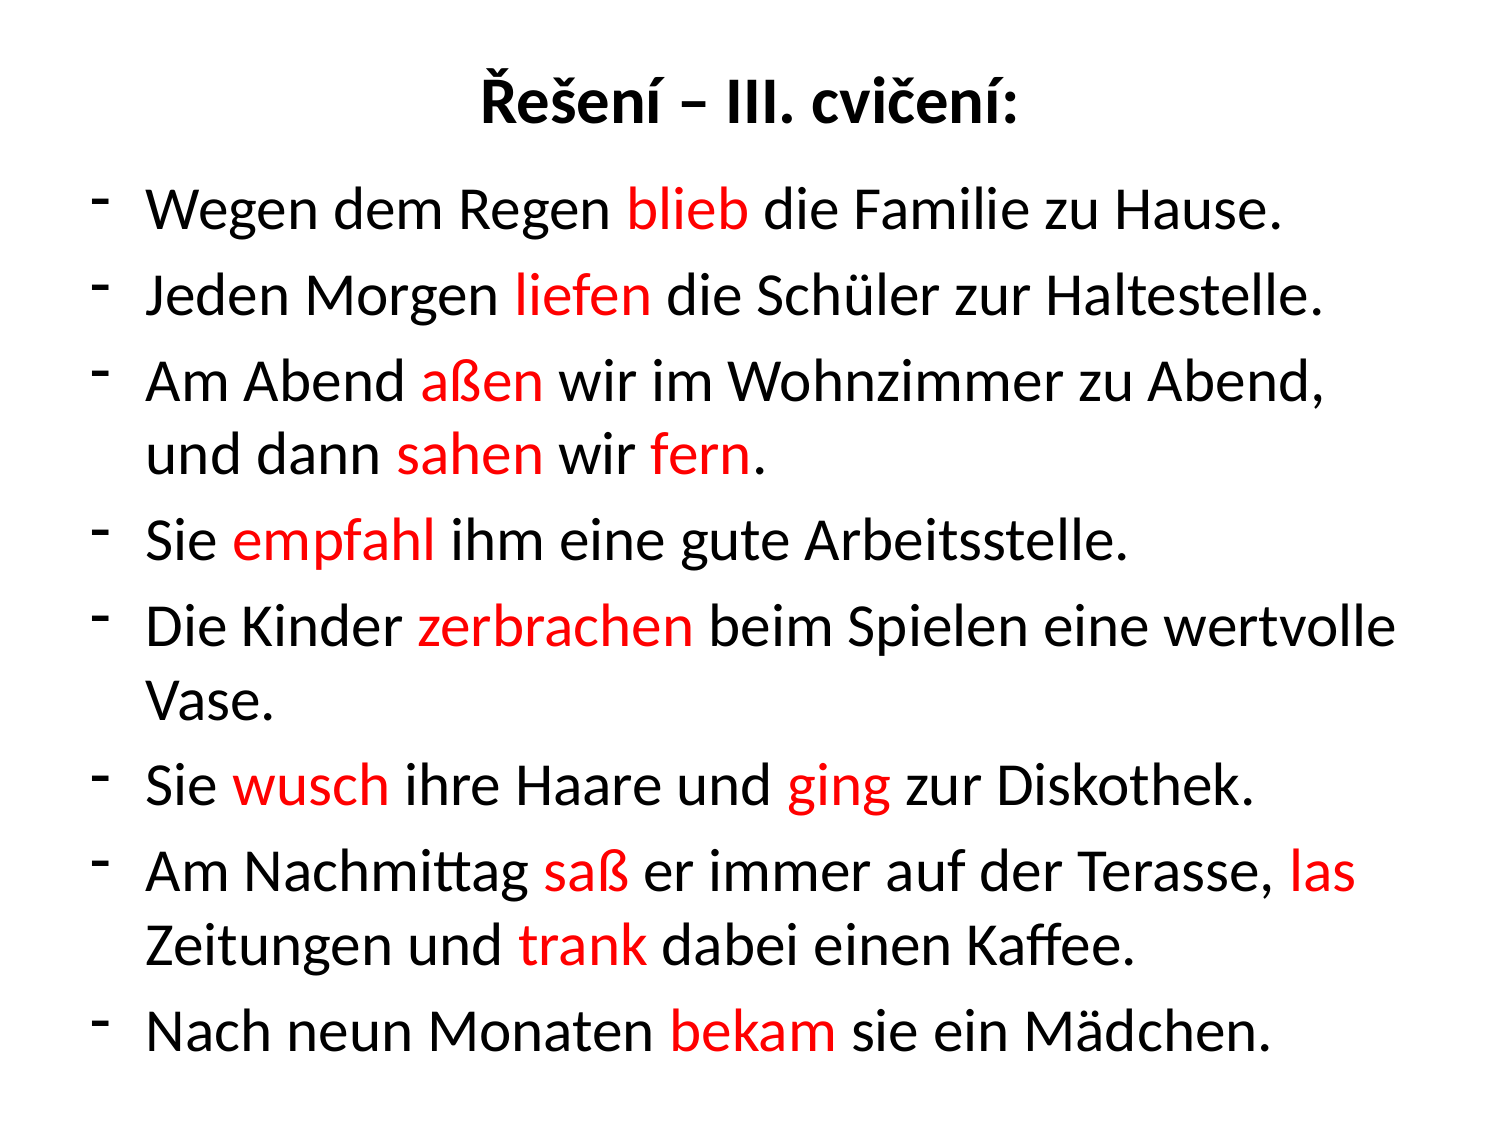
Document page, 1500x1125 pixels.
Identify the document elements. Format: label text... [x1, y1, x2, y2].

title Řešení – III. cvičení: [75, 45, 1425, 149]
list Wegen dem Regen blieb die Familie zu Hause. Jeden Morgen liefen die Schüler zur Haltestelle. Am Abend aßen wir im Wohnzimmer zu Abend, und dann sahen wir fern. Sie empfahl ihm eine gute Arbeitsstelle. Die Kinder zerbrachen beim Spielen eine wertvolle Vase. Sie wusch ihre Haare und ging zur Diskothek. Am Nachmittag saß er immer auf der Terasse, las Zeitungen und trank dabei einen Kaffee. Nach neun Monaten bekam sie ein Mädchen. [75, 160, 1425, 1083]
